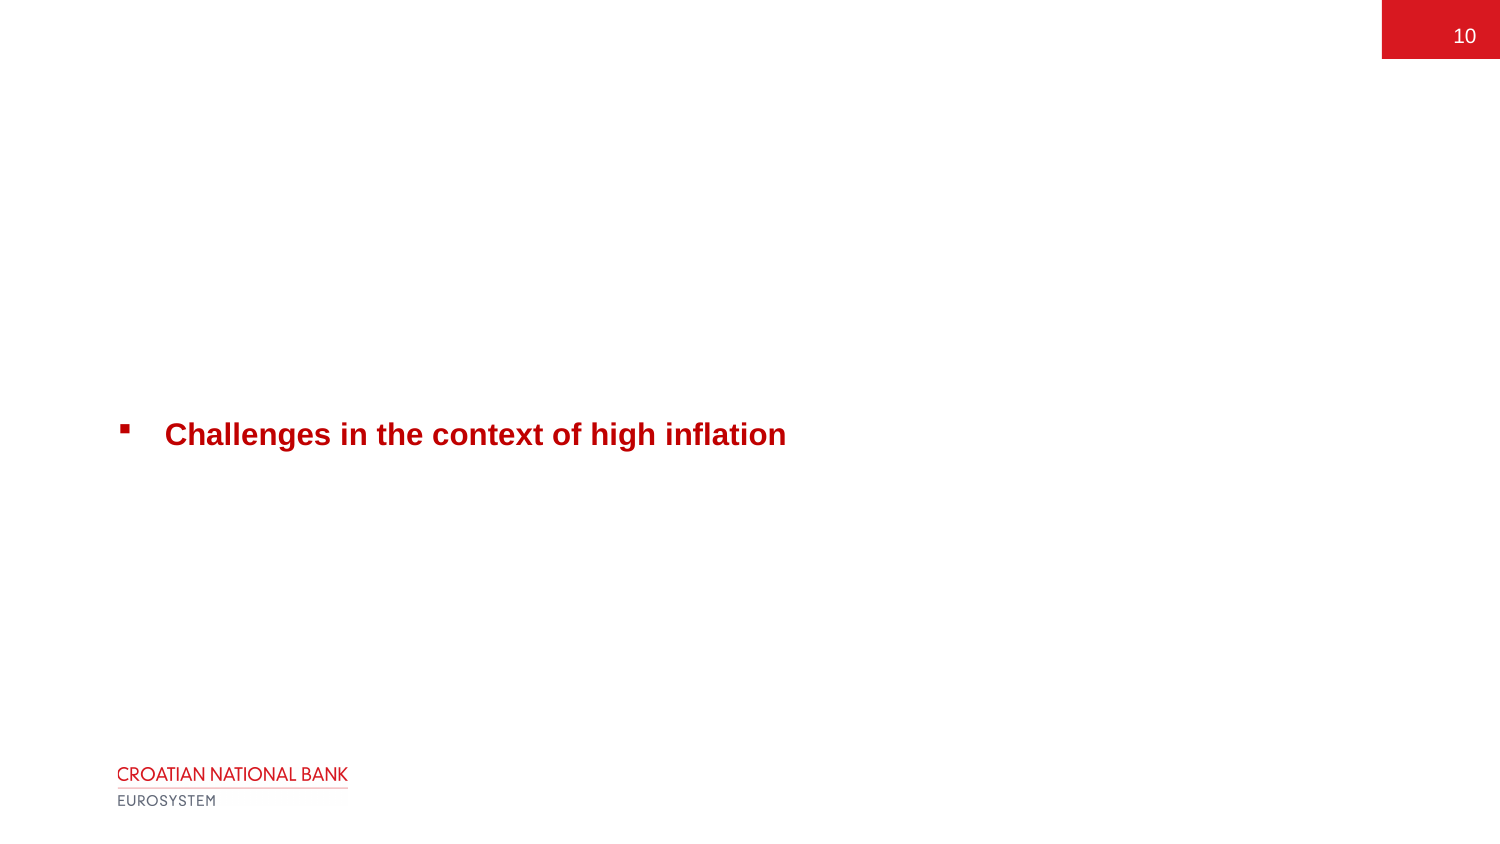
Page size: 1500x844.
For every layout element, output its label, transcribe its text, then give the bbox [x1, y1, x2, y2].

picture [117, 767, 348, 806]
slide_number 10 [1381, 0, 1477, 59]
list Challenges in the context of high inflation [117, 236, 1382, 745]
